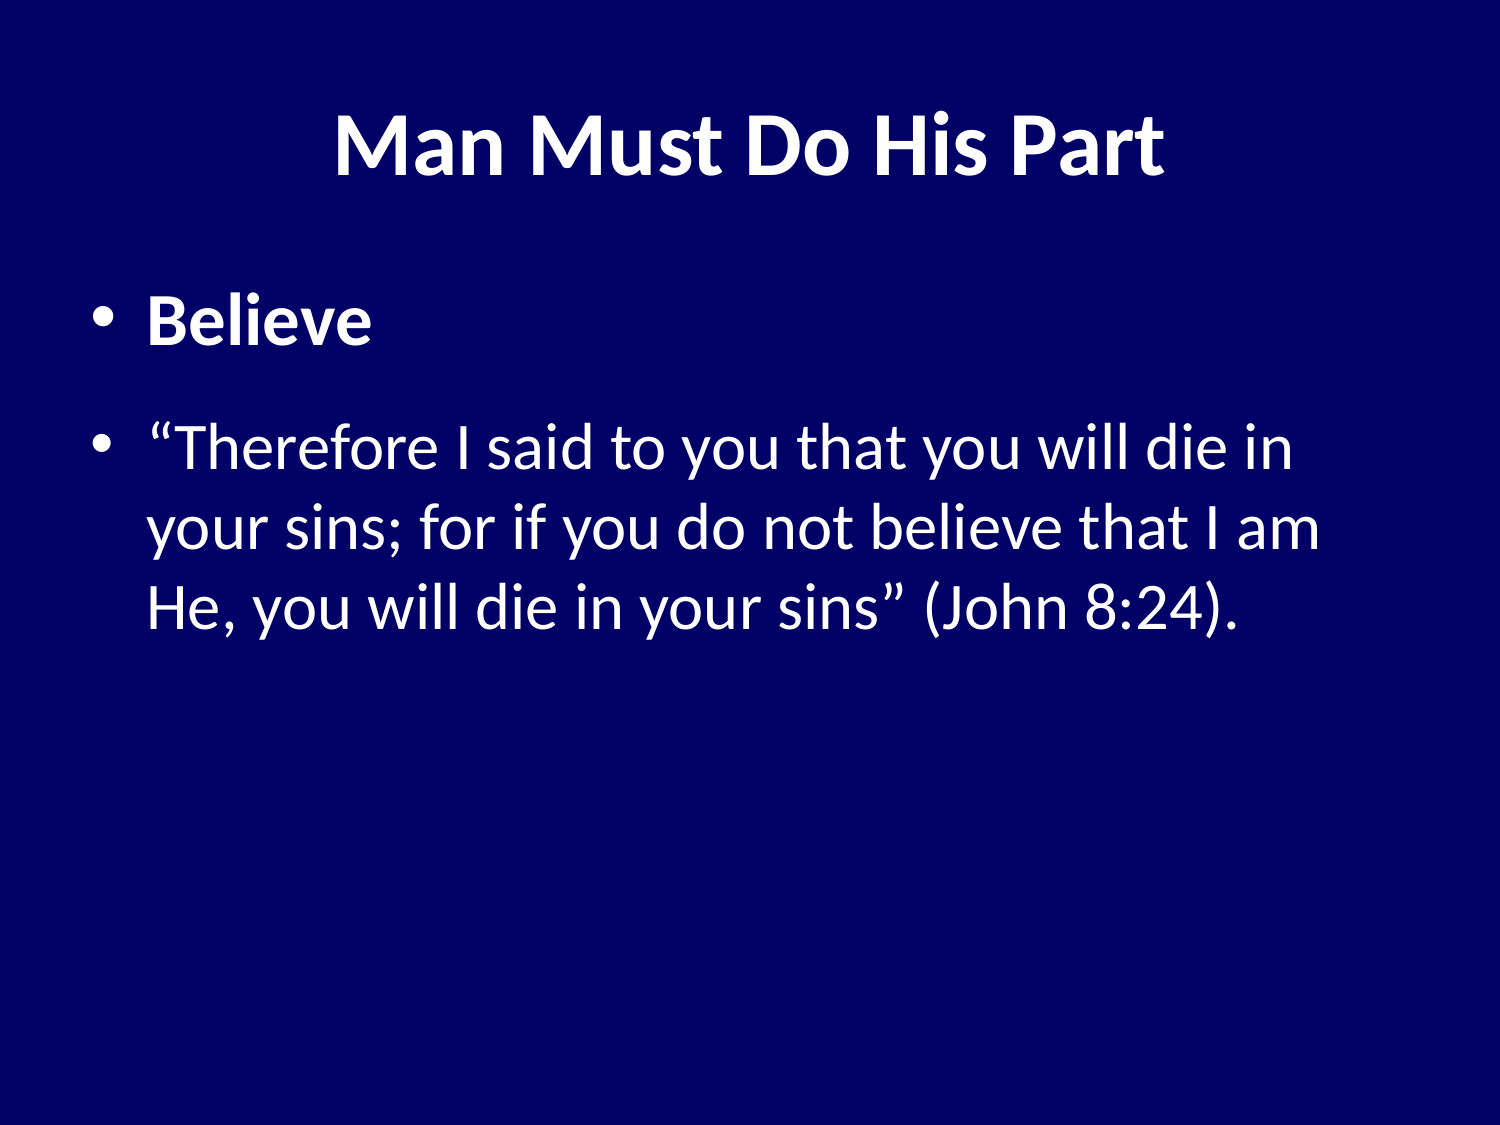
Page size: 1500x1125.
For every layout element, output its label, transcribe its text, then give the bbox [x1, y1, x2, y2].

list Believe “Therefore I said to you that you will die in your sins; for if you do not believe that I am He, you will die in your sins” (John 8:24). [75, 262, 1425, 1005]
title Man Must Do His Part [75, 45, 1425, 233]
